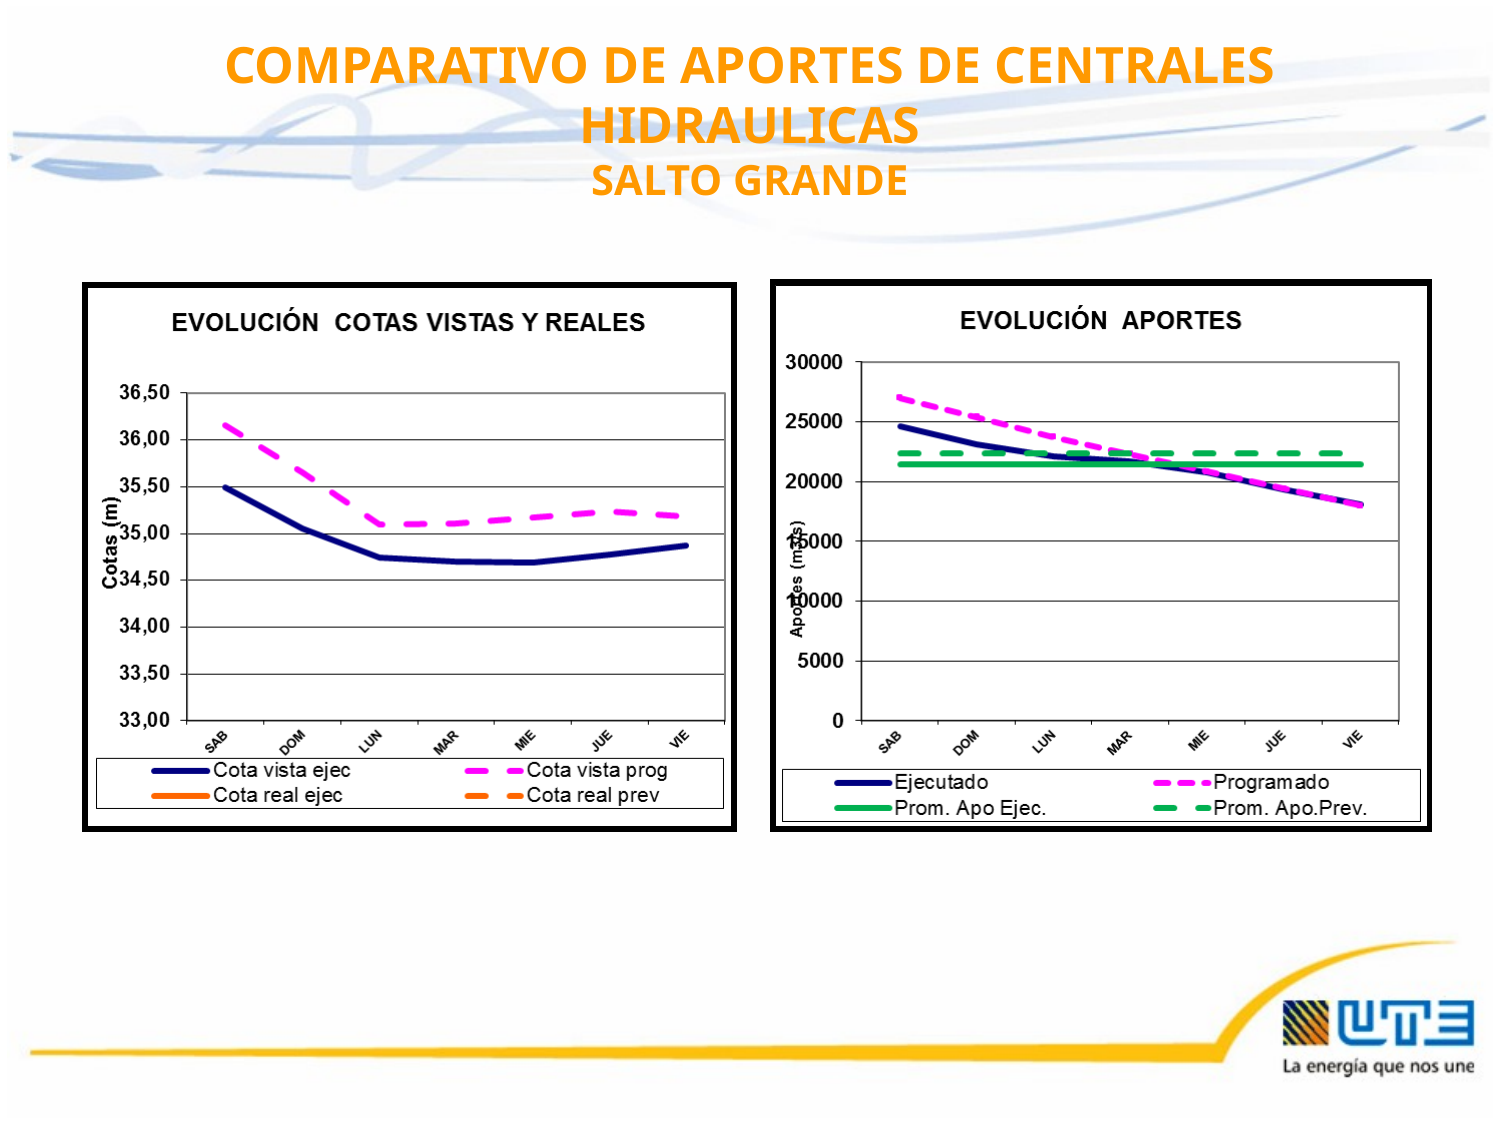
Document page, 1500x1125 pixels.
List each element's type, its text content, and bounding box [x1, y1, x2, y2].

picture [7, 6, 1493, 1118]
title COMPARATIVO DE APORTES DE CENTRALES HIDRAULICAS SALTO GRANDE [112, 24, 1388, 213]
